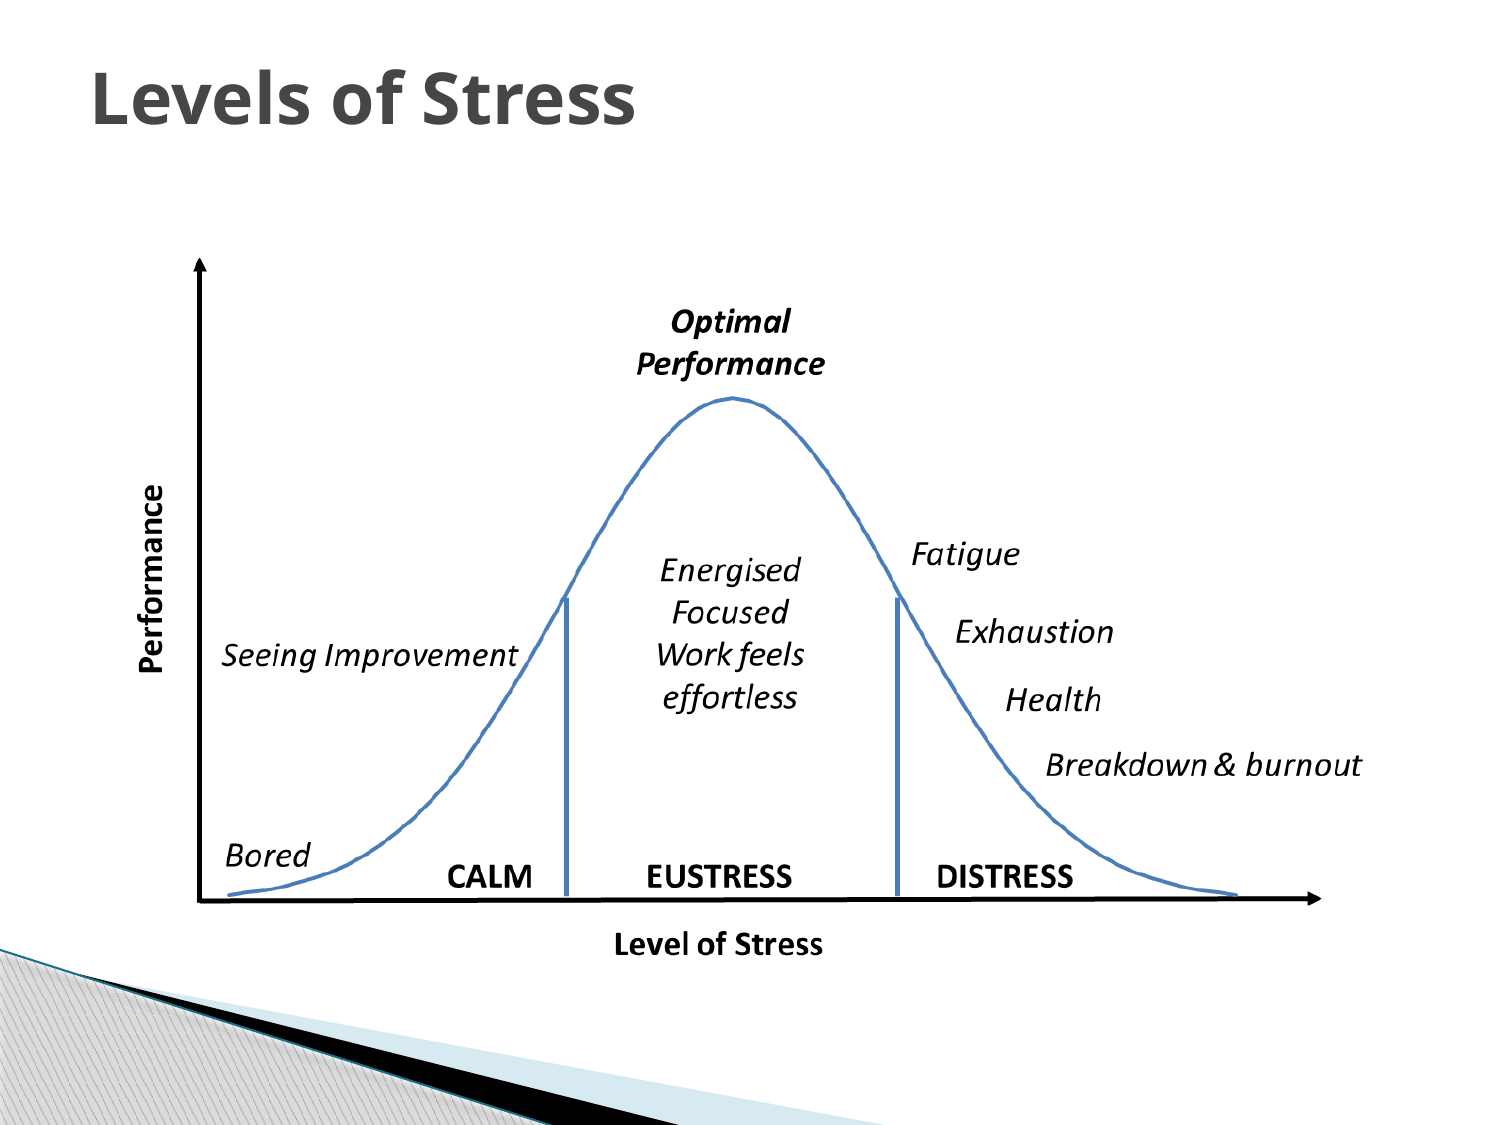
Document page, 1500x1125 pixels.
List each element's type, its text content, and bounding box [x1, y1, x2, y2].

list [116, 242, 1384, 986]
title Levels of Stress [75, 45, 1425, 233]
